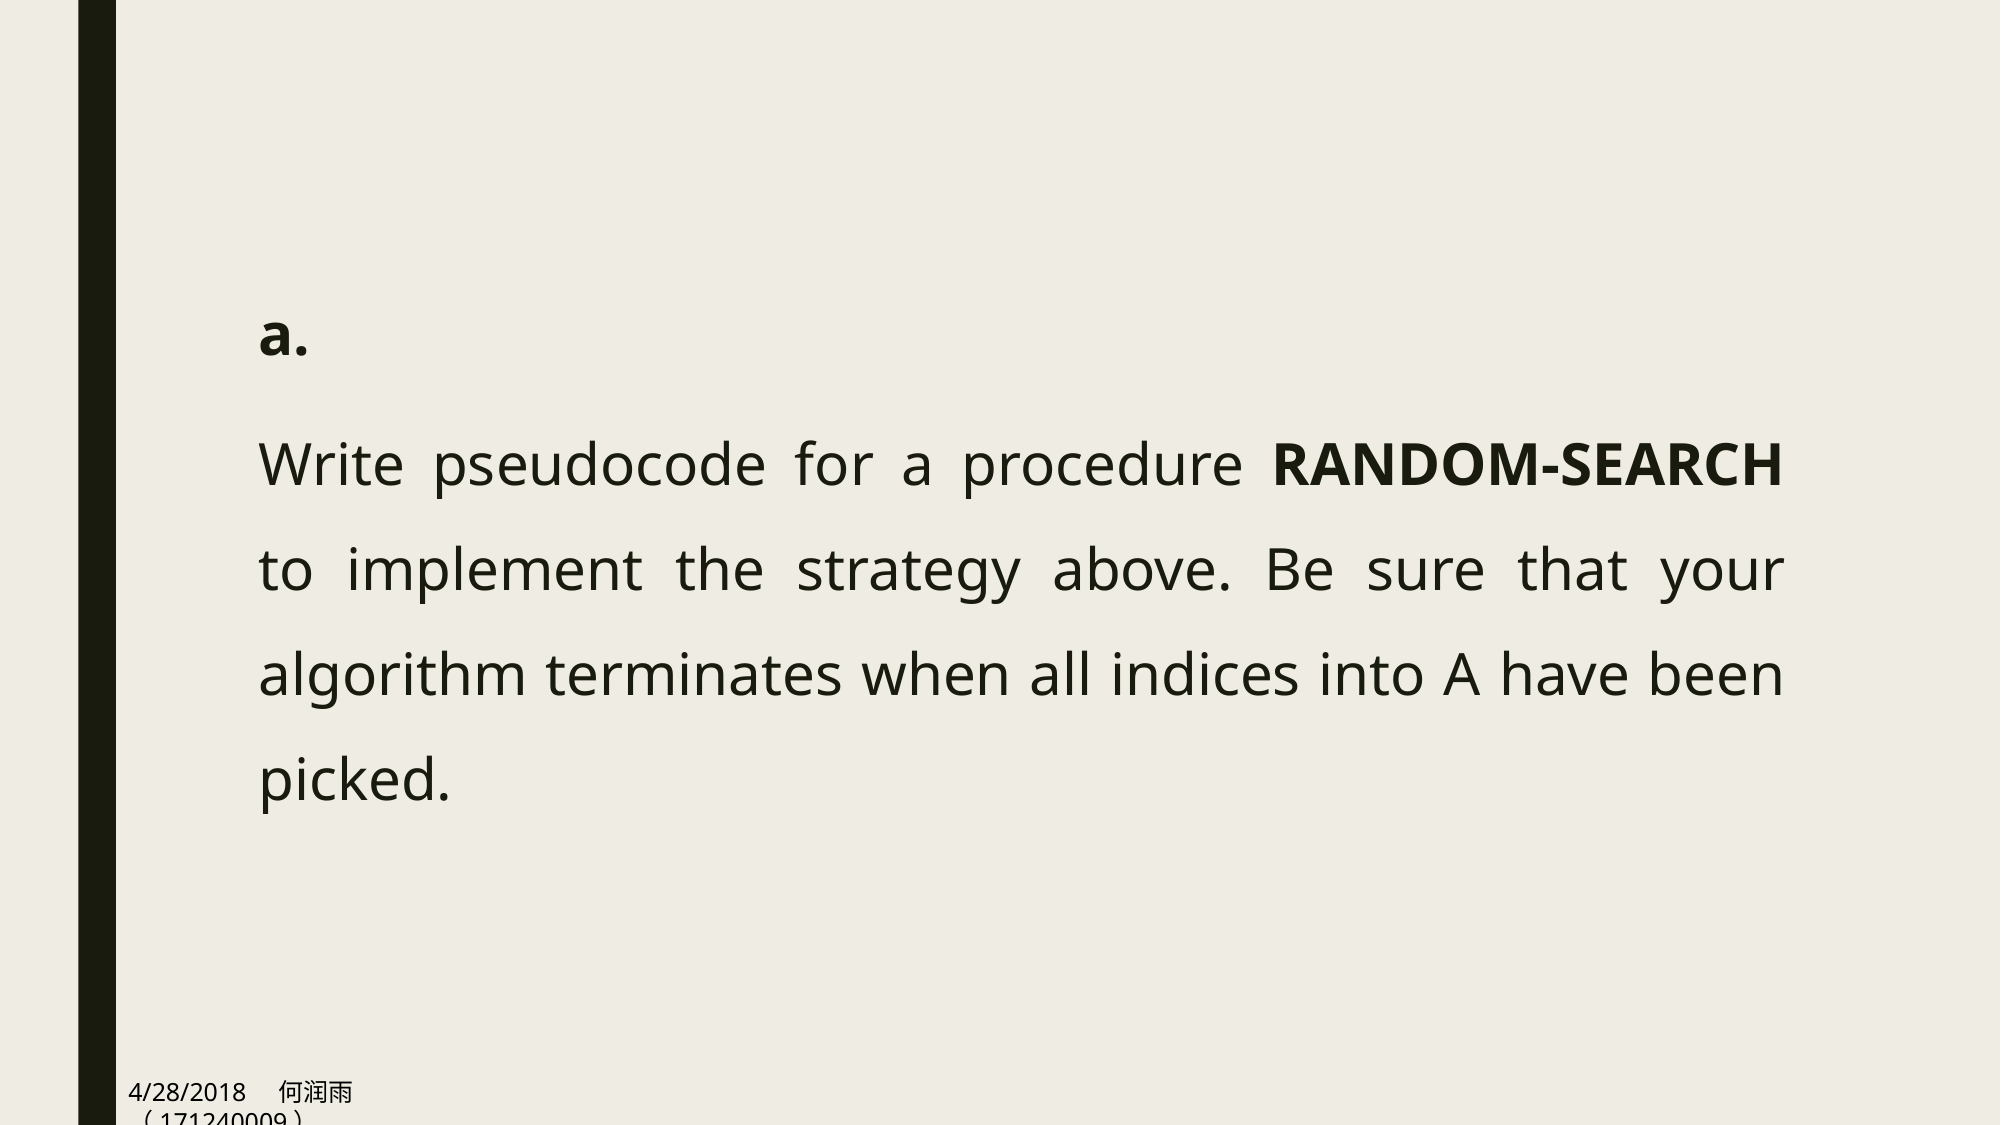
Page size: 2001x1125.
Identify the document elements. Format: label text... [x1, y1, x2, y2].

text_box a. Write pseudocode for a procedure RANDOM-SEARCH to implement the strategy above. Be sure that your algorithm terminates when all indices into A have been picked. [243, 112, 1801, 963]
